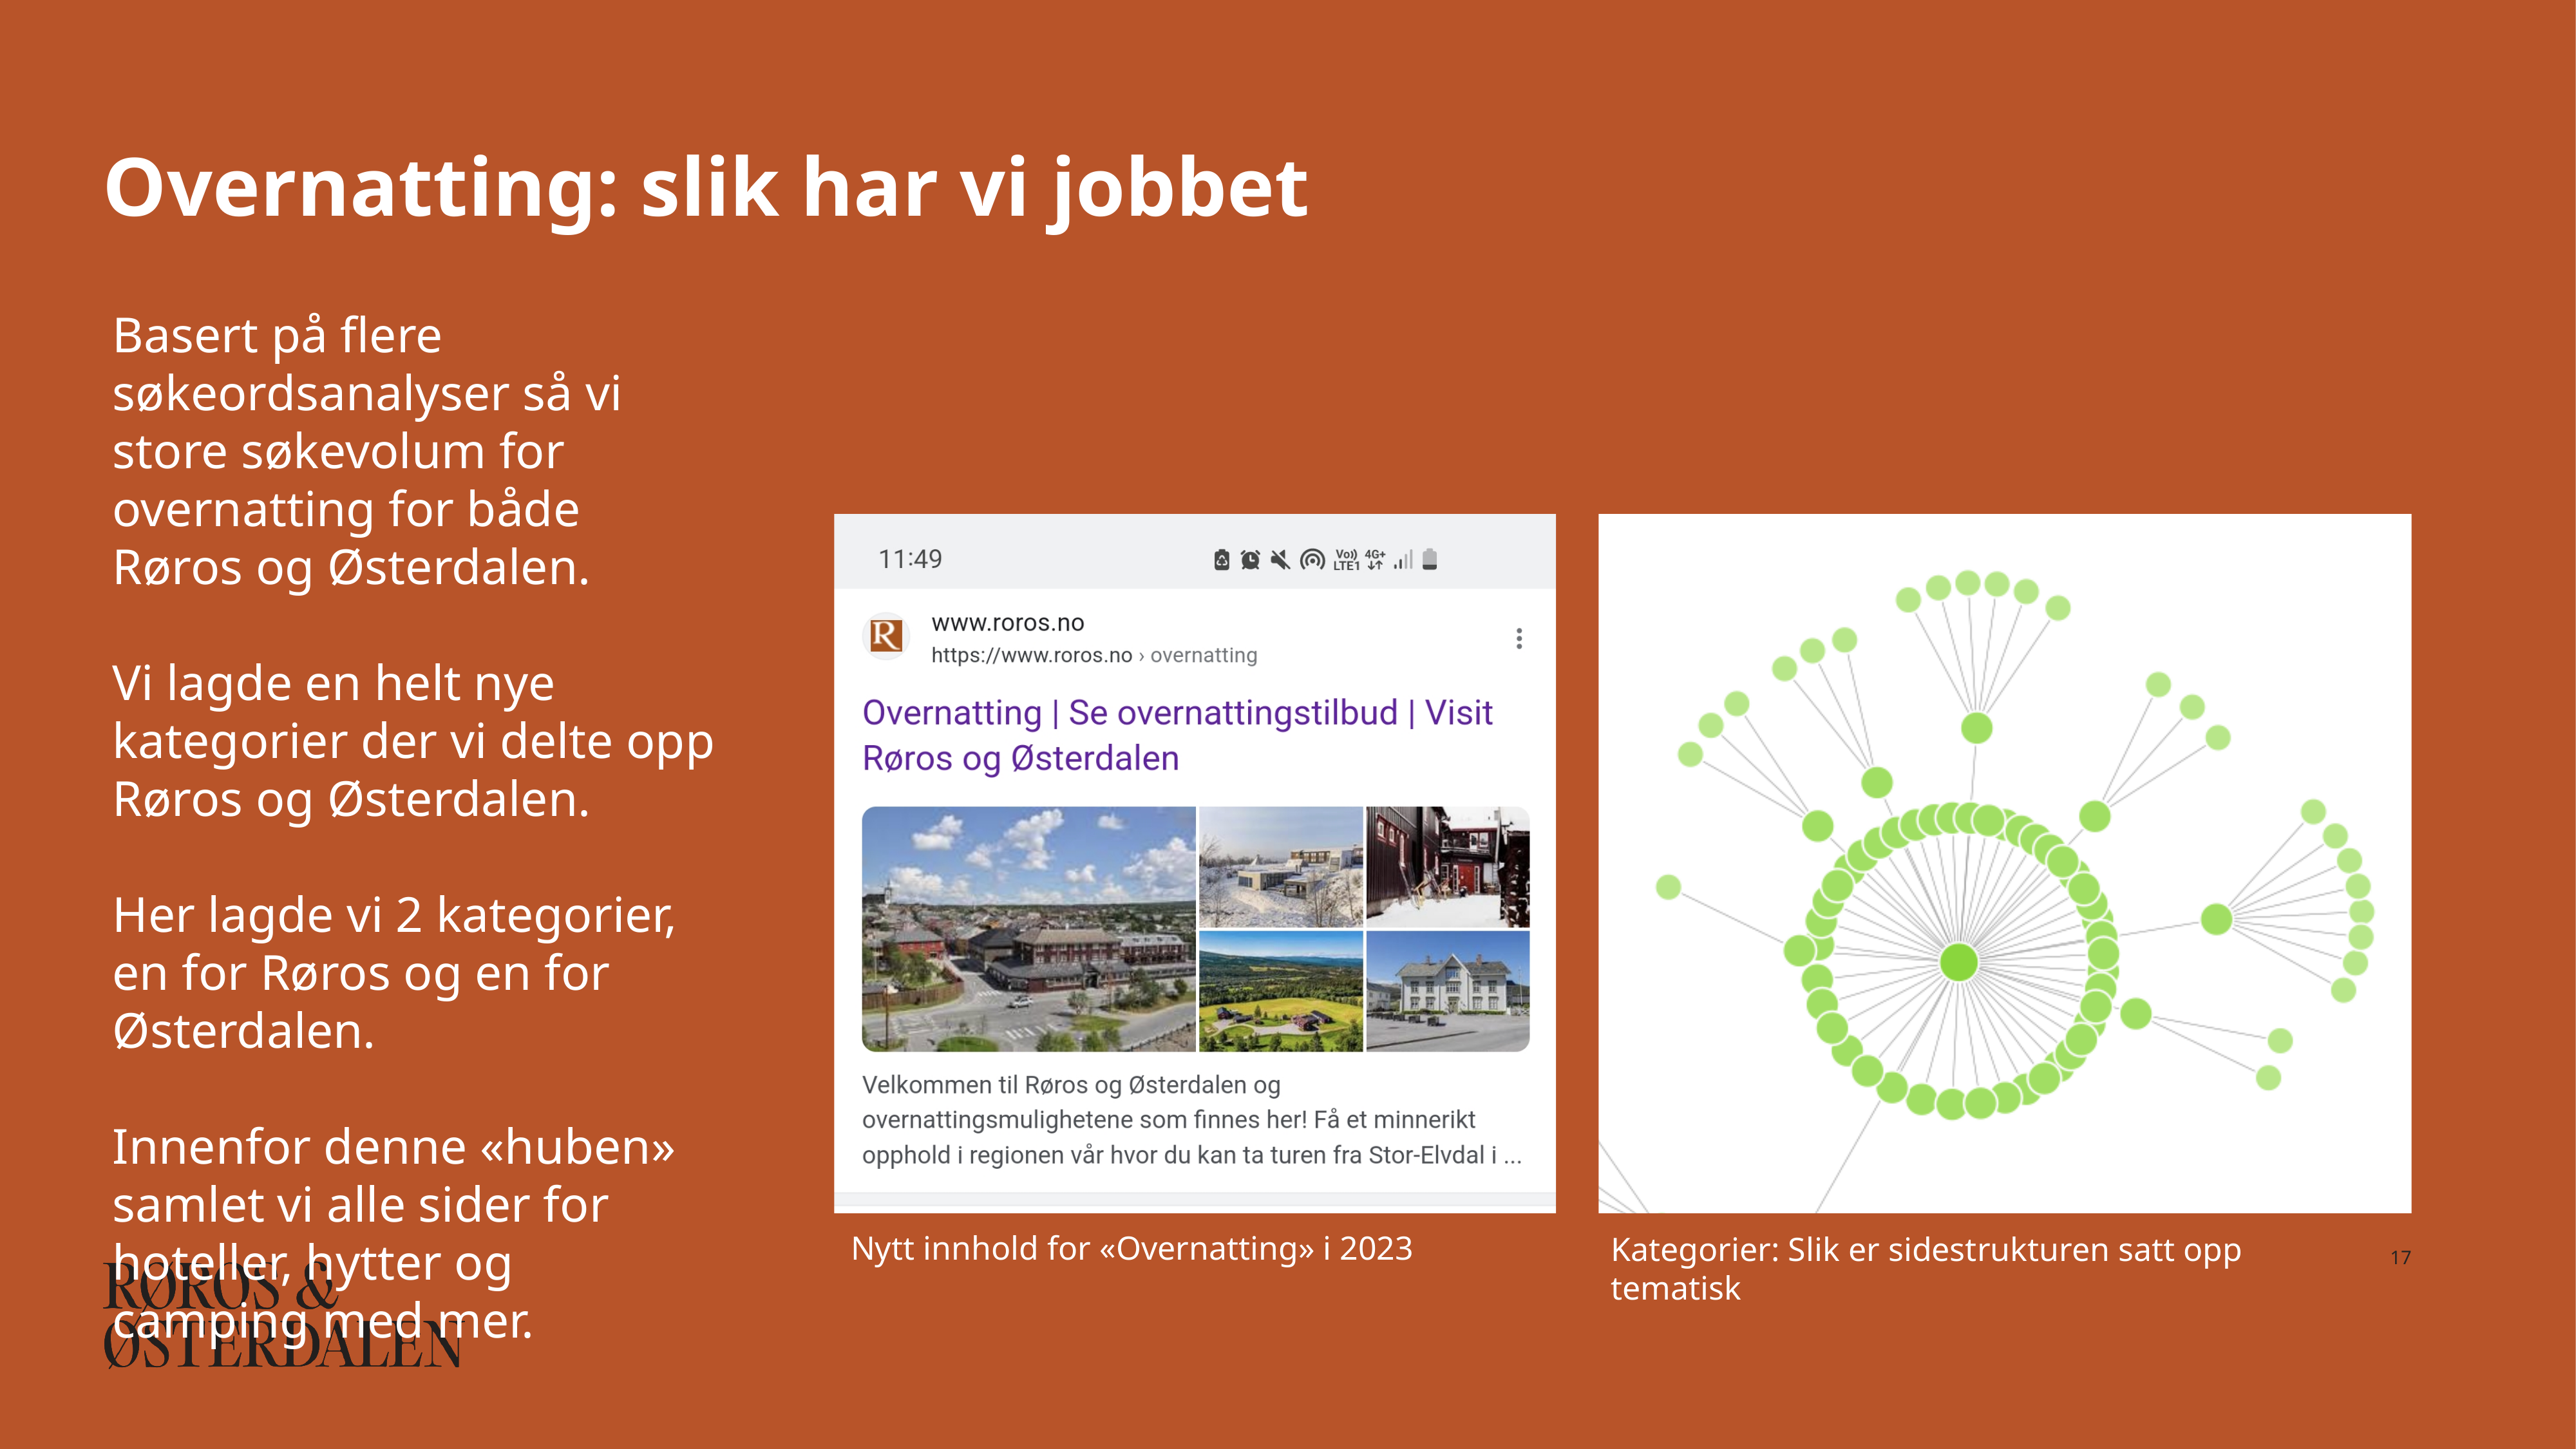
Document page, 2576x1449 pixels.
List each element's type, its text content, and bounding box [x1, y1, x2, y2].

picture [1598, 514, 2412, 1213]
title Overnatting: slik har vi jobbet [103, 135, 2468, 233]
text_box Basert på flere søkeordsanalyser så vi store søkevolum for overnatting for både Røros og Østerdalen. Vi lagde en helt nye kategorier der vi delte opp Røros og Østerdalen. Her lagde vi 2 kategorier, en for Røros og en for Østerdalen. Innenfor denne «huben» samlet vi alle sider for hoteller, hytter og camping med mer. [102, 299, 734, 1410]
text_box Kategorier: Slik er sidestrukturen satt opp tematisk [1601, 1224, 2322, 1312]
picture [834, 514, 1557, 1213]
text_box Nytt innhold for «Overnatting» i 2023 [841, 1223, 1497, 1271]
slide_number 17 [2322, 1247, 2412, 1271]
